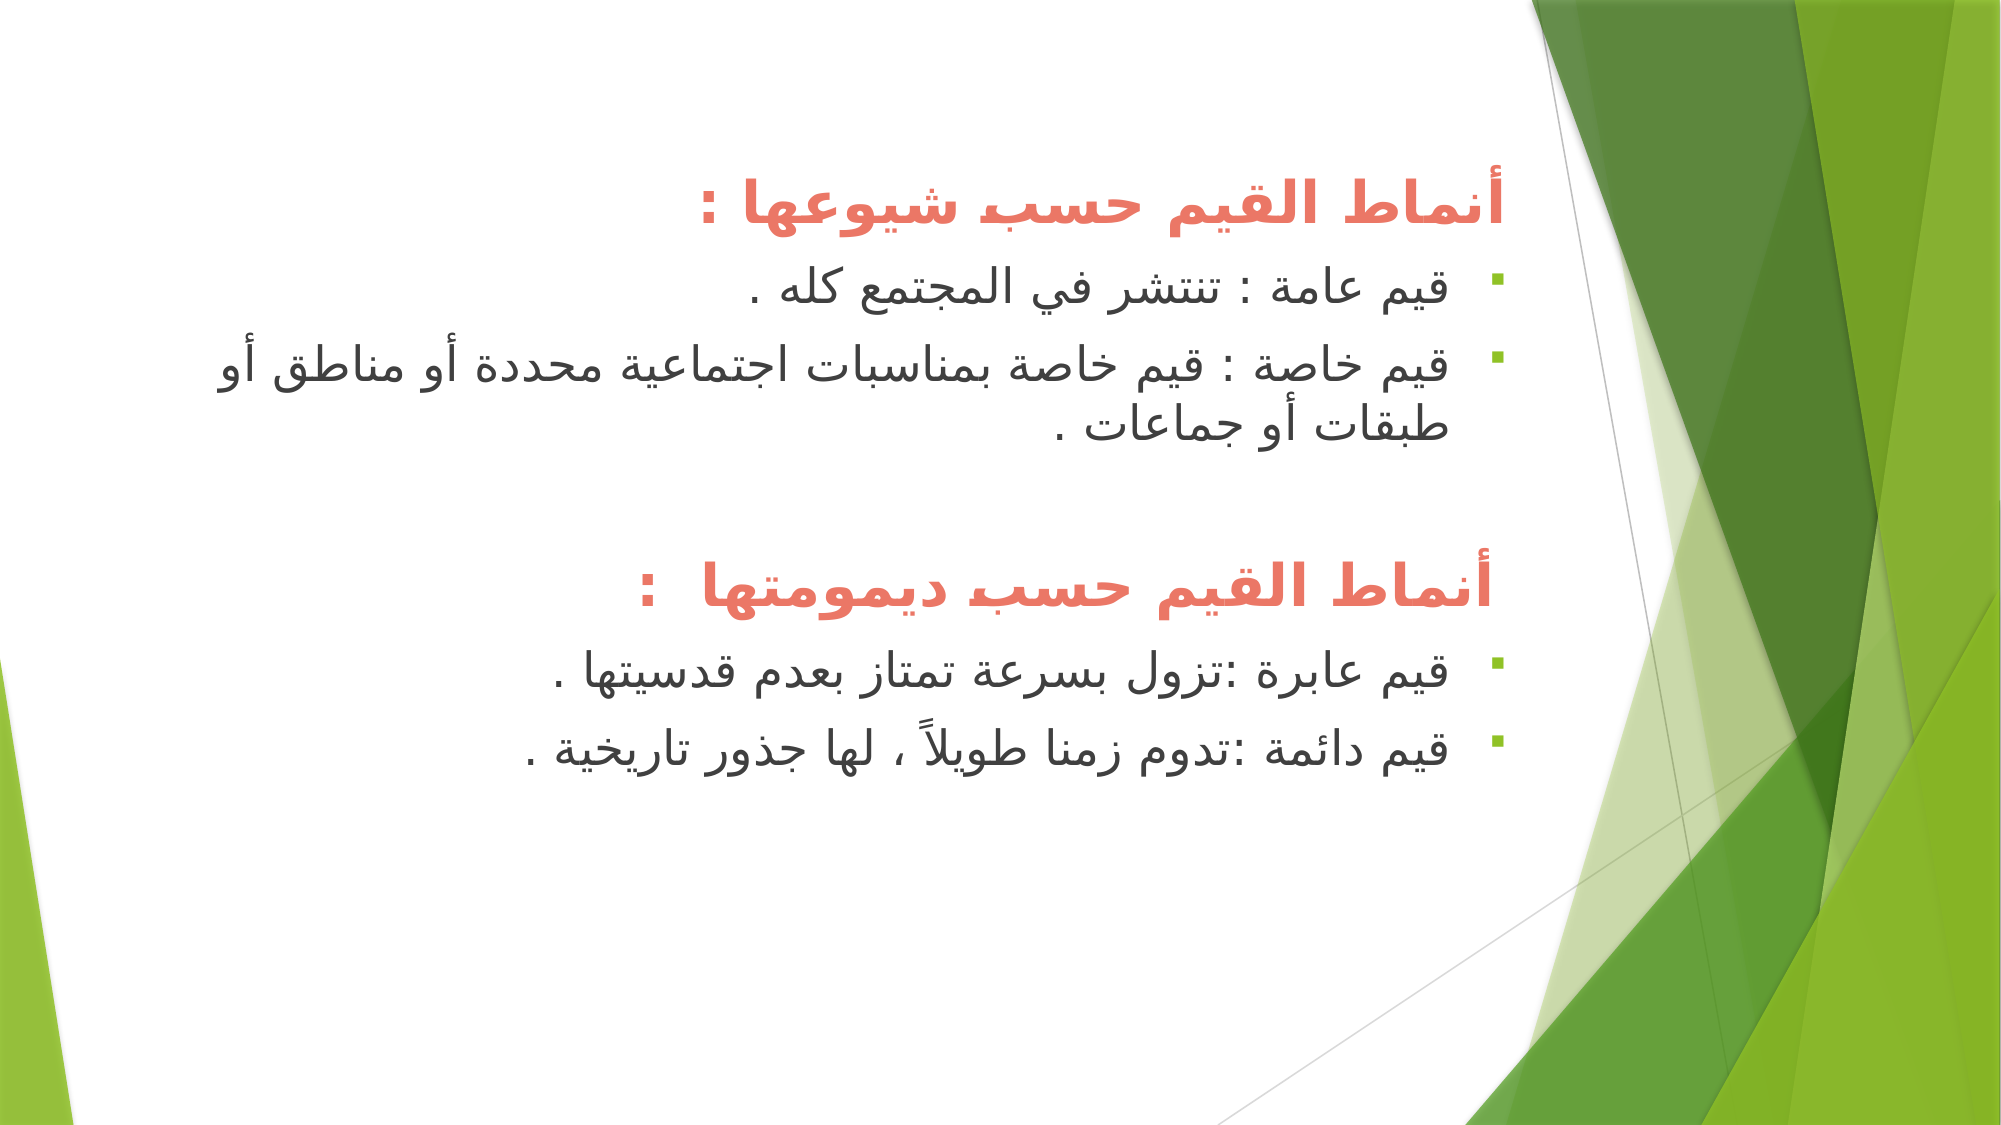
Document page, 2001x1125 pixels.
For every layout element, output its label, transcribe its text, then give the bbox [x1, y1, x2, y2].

list أنماط القيم حسب شيوعها : قيم عامة : تنتشر في المجتمع كله . قيم خاصة : قيم خاصة بمناسبات اجتماعية محددة أو مناطق أو طبقات أو جماعات . أنماط القيم حسب ديمومتها : قيم عابرة :تزول بسرعة تمتاز بعدم قدسيتها . قيم دائمة :تدوم زمنا طويلاً ، لها جذور تاريخية . [111, 66, 1522, 991]
